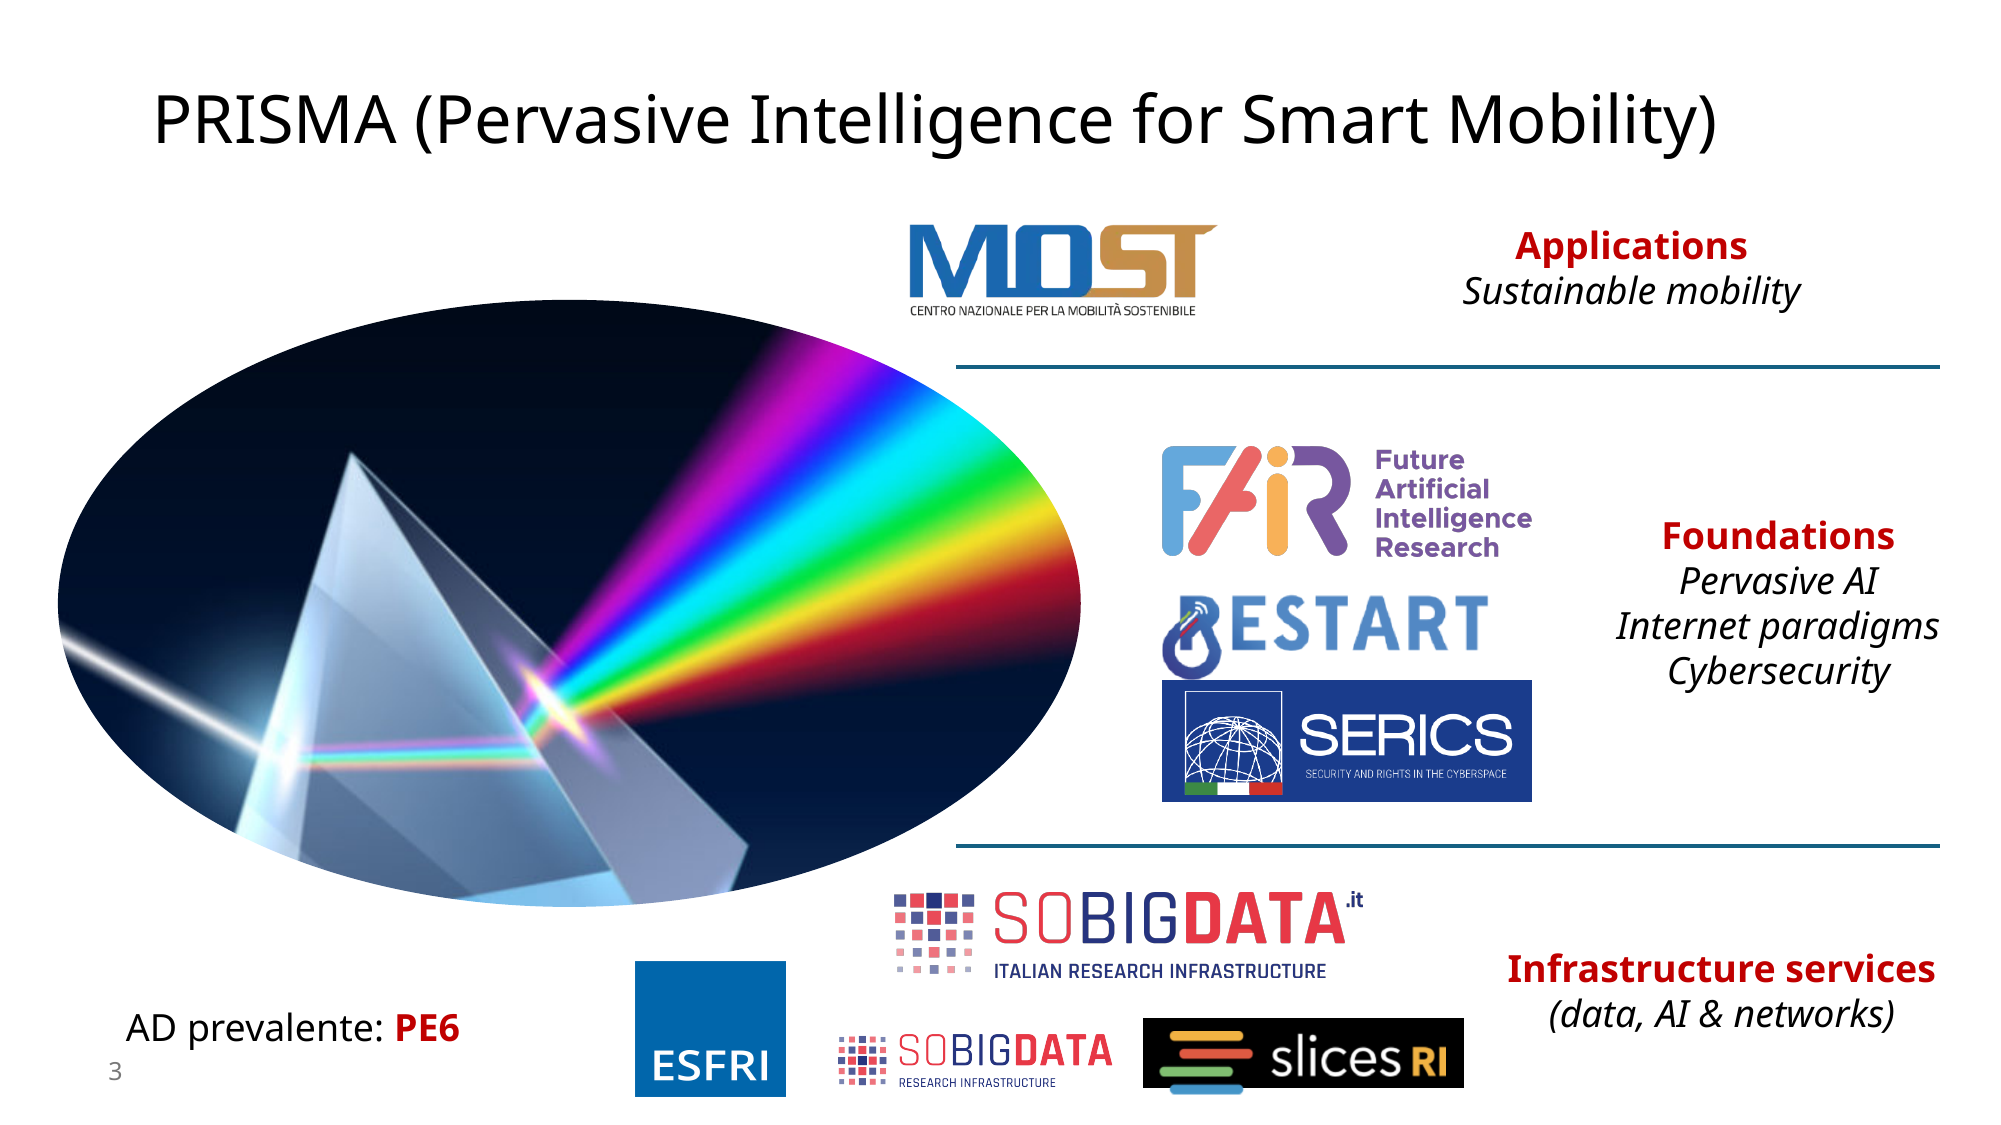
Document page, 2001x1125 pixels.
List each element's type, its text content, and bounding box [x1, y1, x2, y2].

text_box Foundations Pervasive AI Internet paradigms Cybersecurity [1601, 504, 1956, 700]
text_box Applications Sustainable mobility [1447, 214, 1816, 319]
picture [1162, 445, 1533, 557]
picture [838, 1034, 1114, 1087]
picture [1143, 1018, 1464, 1112]
title PRISMA (Pervasive Intelligence for Smart Mobility) [137, 59, 1863, 184]
slide_number 3 [0, 1042, 138, 1103]
text_box AD prevalente: PE6 [111, 996, 476, 1056]
text_box Infrastructure services (data, AI & networks) [1492, 937, 1952, 1043]
picture [634, 960, 786, 1098]
picture [57, 210, 1364, 978]
picture [1143, 572, 1533, 803]
